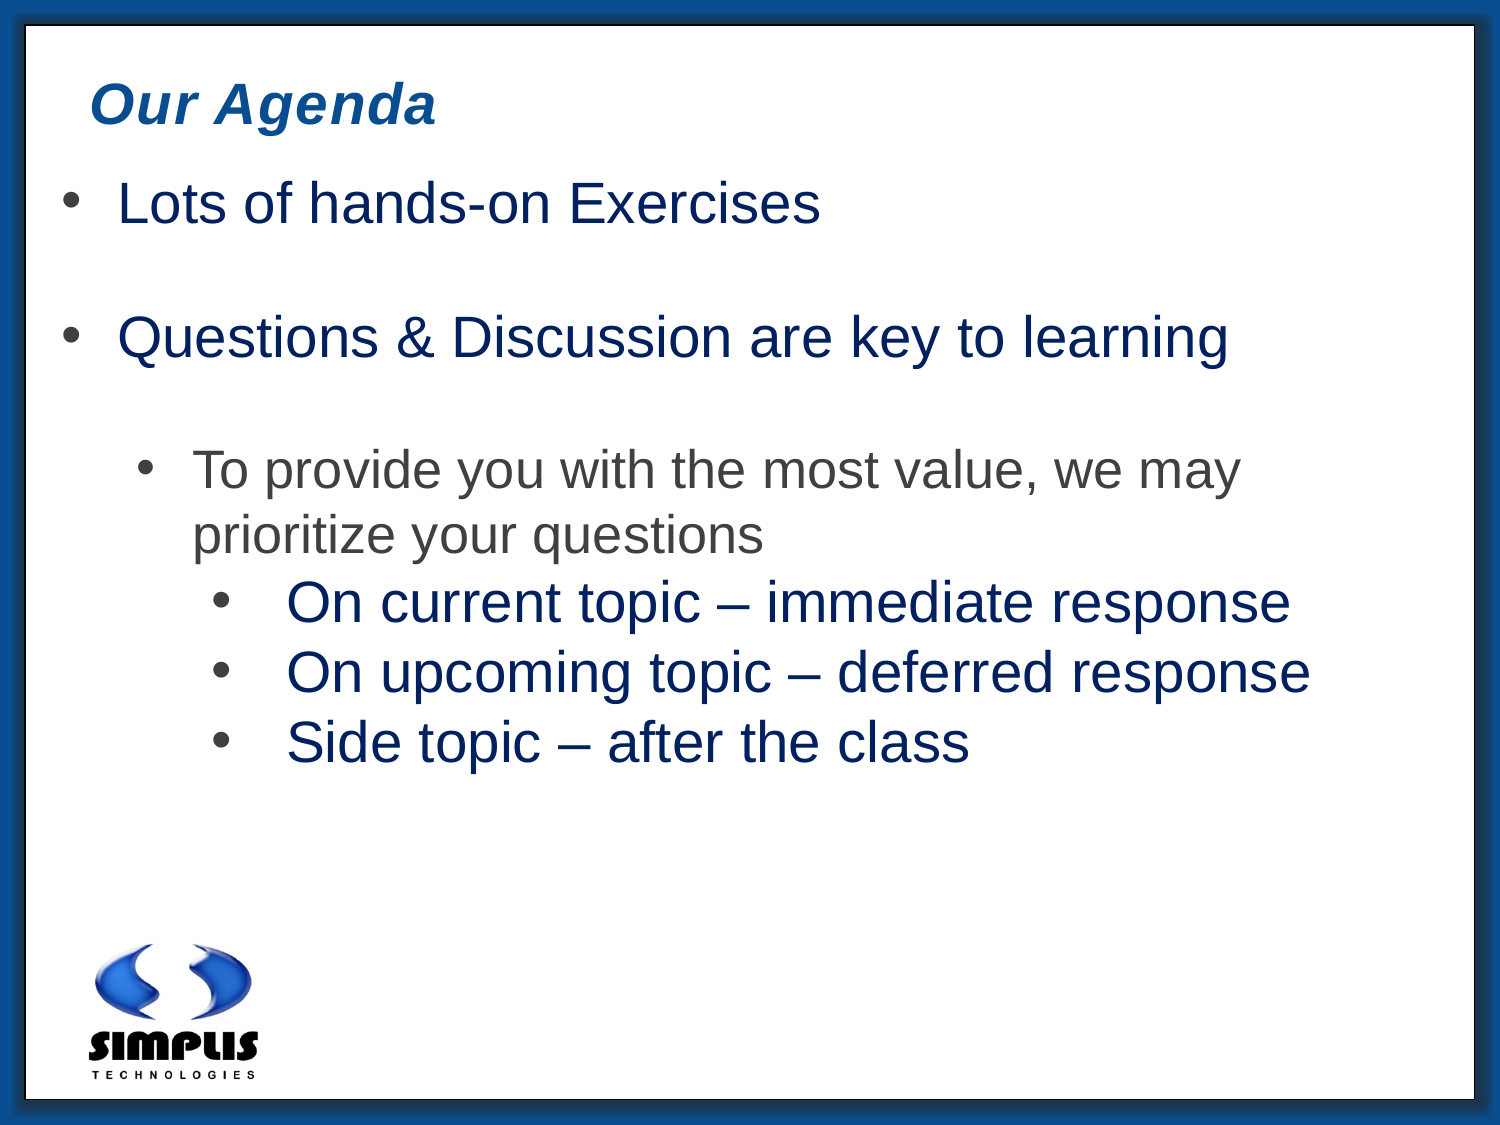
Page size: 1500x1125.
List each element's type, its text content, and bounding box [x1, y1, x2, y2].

text_box Lots of hands-on Exercises Questions & Discussion are key to learning To provide you with the most value, we may prioritize your questions On current topic – immediate response On upcoming topic – deferred response Side topic – after the class [46, 157, 1456, 926]
picture [83, 934, 263, 1088]
text_box Our Agenda [75, 45, 1425, 157]
